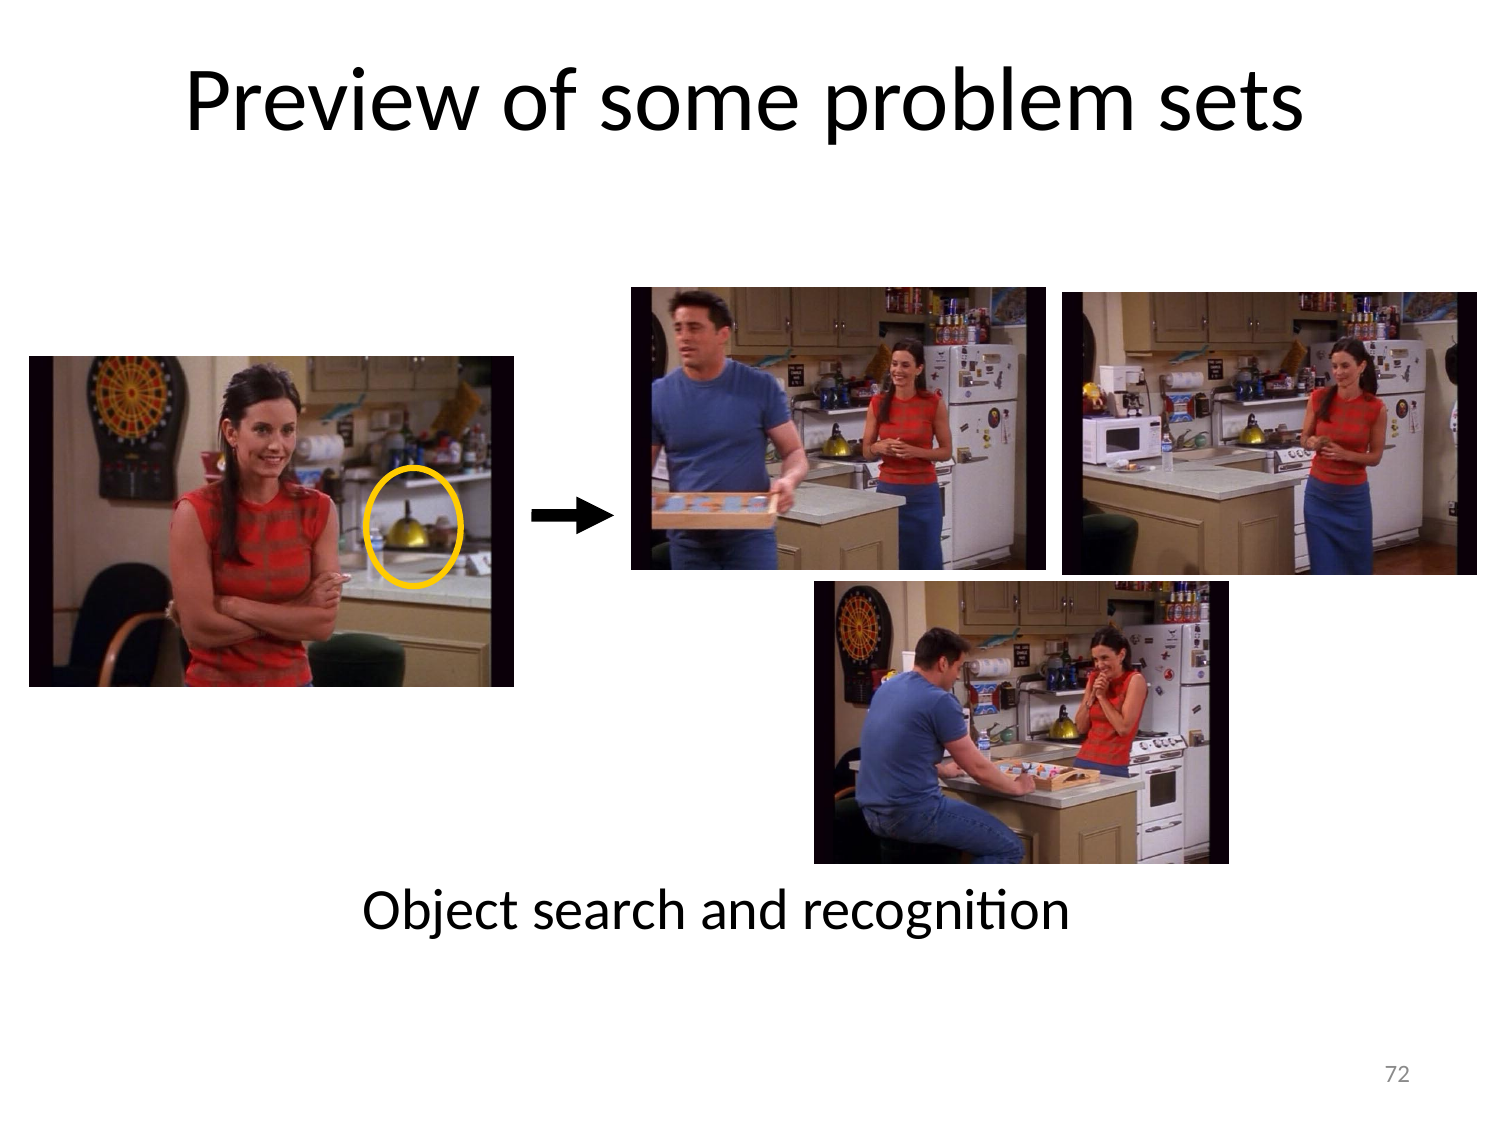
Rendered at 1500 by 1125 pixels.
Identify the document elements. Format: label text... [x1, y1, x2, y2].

picture [29, 355, 514, 687]
text_box [531, 509, 615, 522]
slide_number 72 [1074, 1042, 1425, 1103]
picture [631, 287, 1046, 570]
picture [1062, 292, 1477, 575]
title Preview of some problem sets [70, 0, 1421, 188]
picture [814, 581, 1229, 864]
text_box Object search and recognition [348, 863, 1483, 949]
